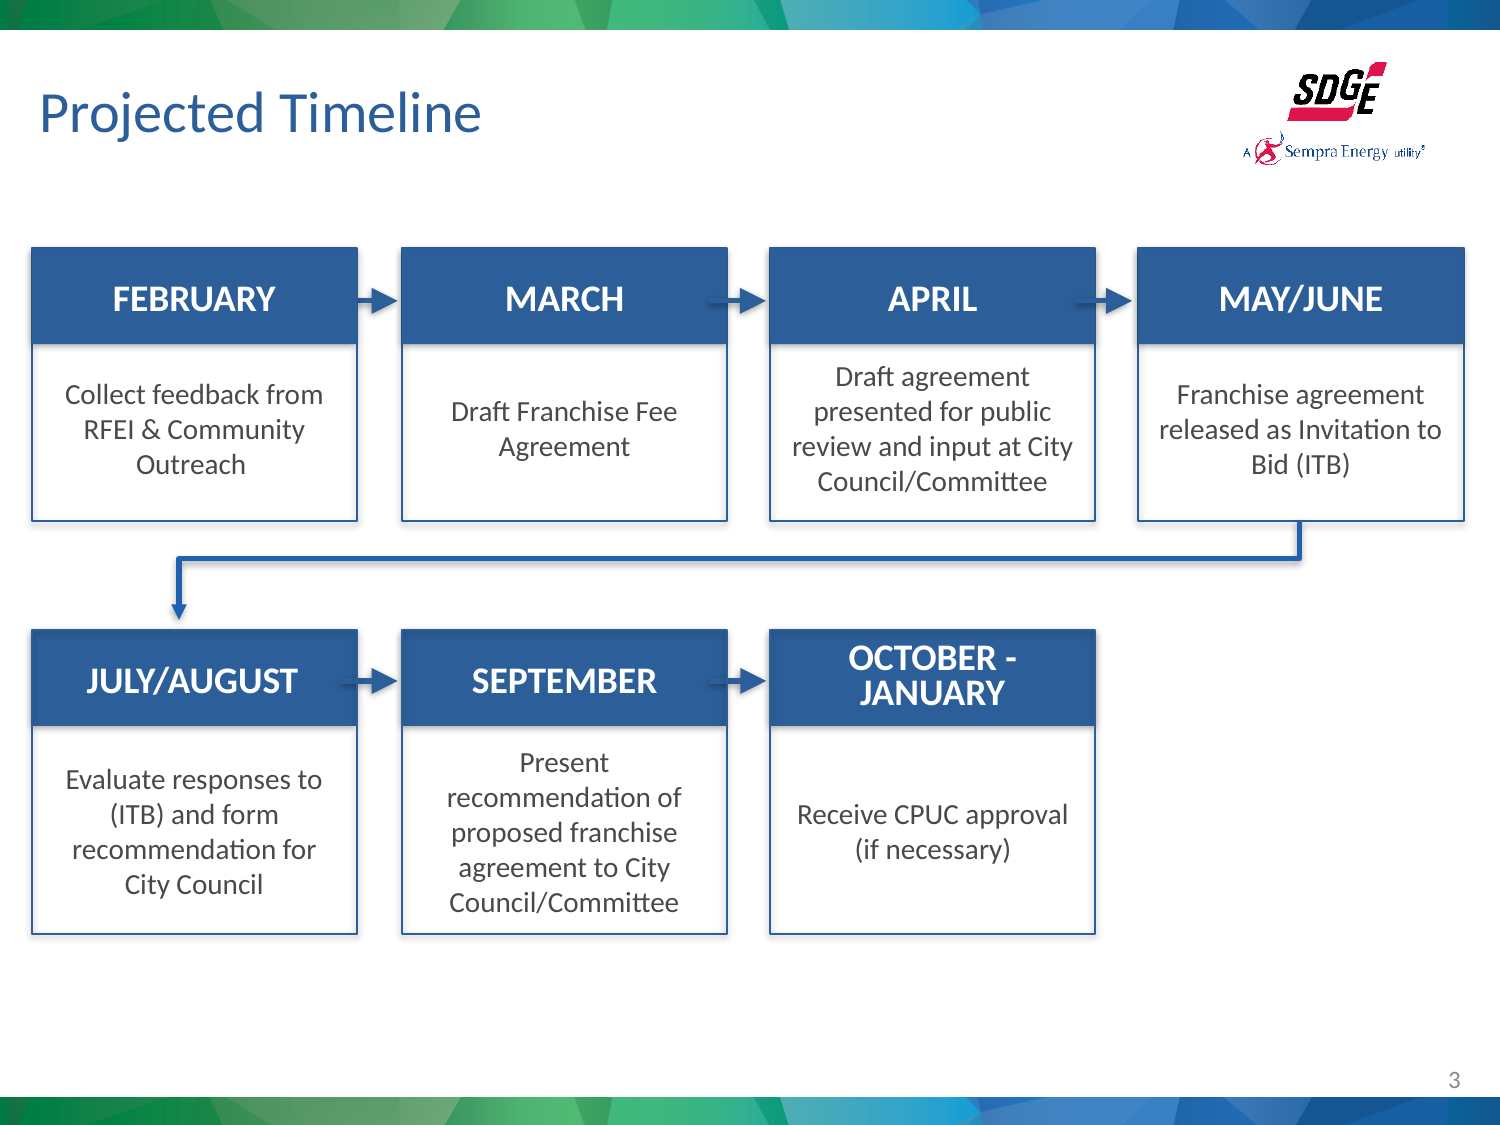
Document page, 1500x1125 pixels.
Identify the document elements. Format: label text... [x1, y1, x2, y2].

text_box [31, 248, 358, 345]
picture [1243, 62, 1425, 165]
picture [0, 0, 1500, 31]
text_box [769, 629, 1096, 935]
text_box MARCH [448, 266, 681, 327]
text_box [401, 248, 728, 345]
text_box Draft agreement presented for public review and input at City Council/Committee [773, 350, 1092, 505]
text_box February [78, 266, 311, 327]
title Projected Timeline [40, 84, 1287, 259]
text_box [769, 352, 1096, 522]
picture [0, 1096, 1500, 1125]
text_box [31, 629, 358, 935]
text_box [401, 353, 728, 522]
text_box [401, 629, 728, 935]
text_box April [817, 266, 1049, 327]
text_box [172, 520, 1300, 620]
text_box [1138, 248, 1464, 345]
text_box [31, 353, 358, 522]
text_box Collect feedback from RFEI & Community Outreach [35, 367, 354, 488]
text_box Franchise agreement released as Invitation to Bid (ITB) [1141, 367, 1460, 488]
text_box [769, 248, 1096, 345]
text_box 3 [1250, 1048, 1476, 1095]
text_box May/june [1185, 266, 1417, 327]
text_box [1138, 353, 1464, 522]
text_box Draft Franchise Fee Agreement [405, 385, 724, 470]
